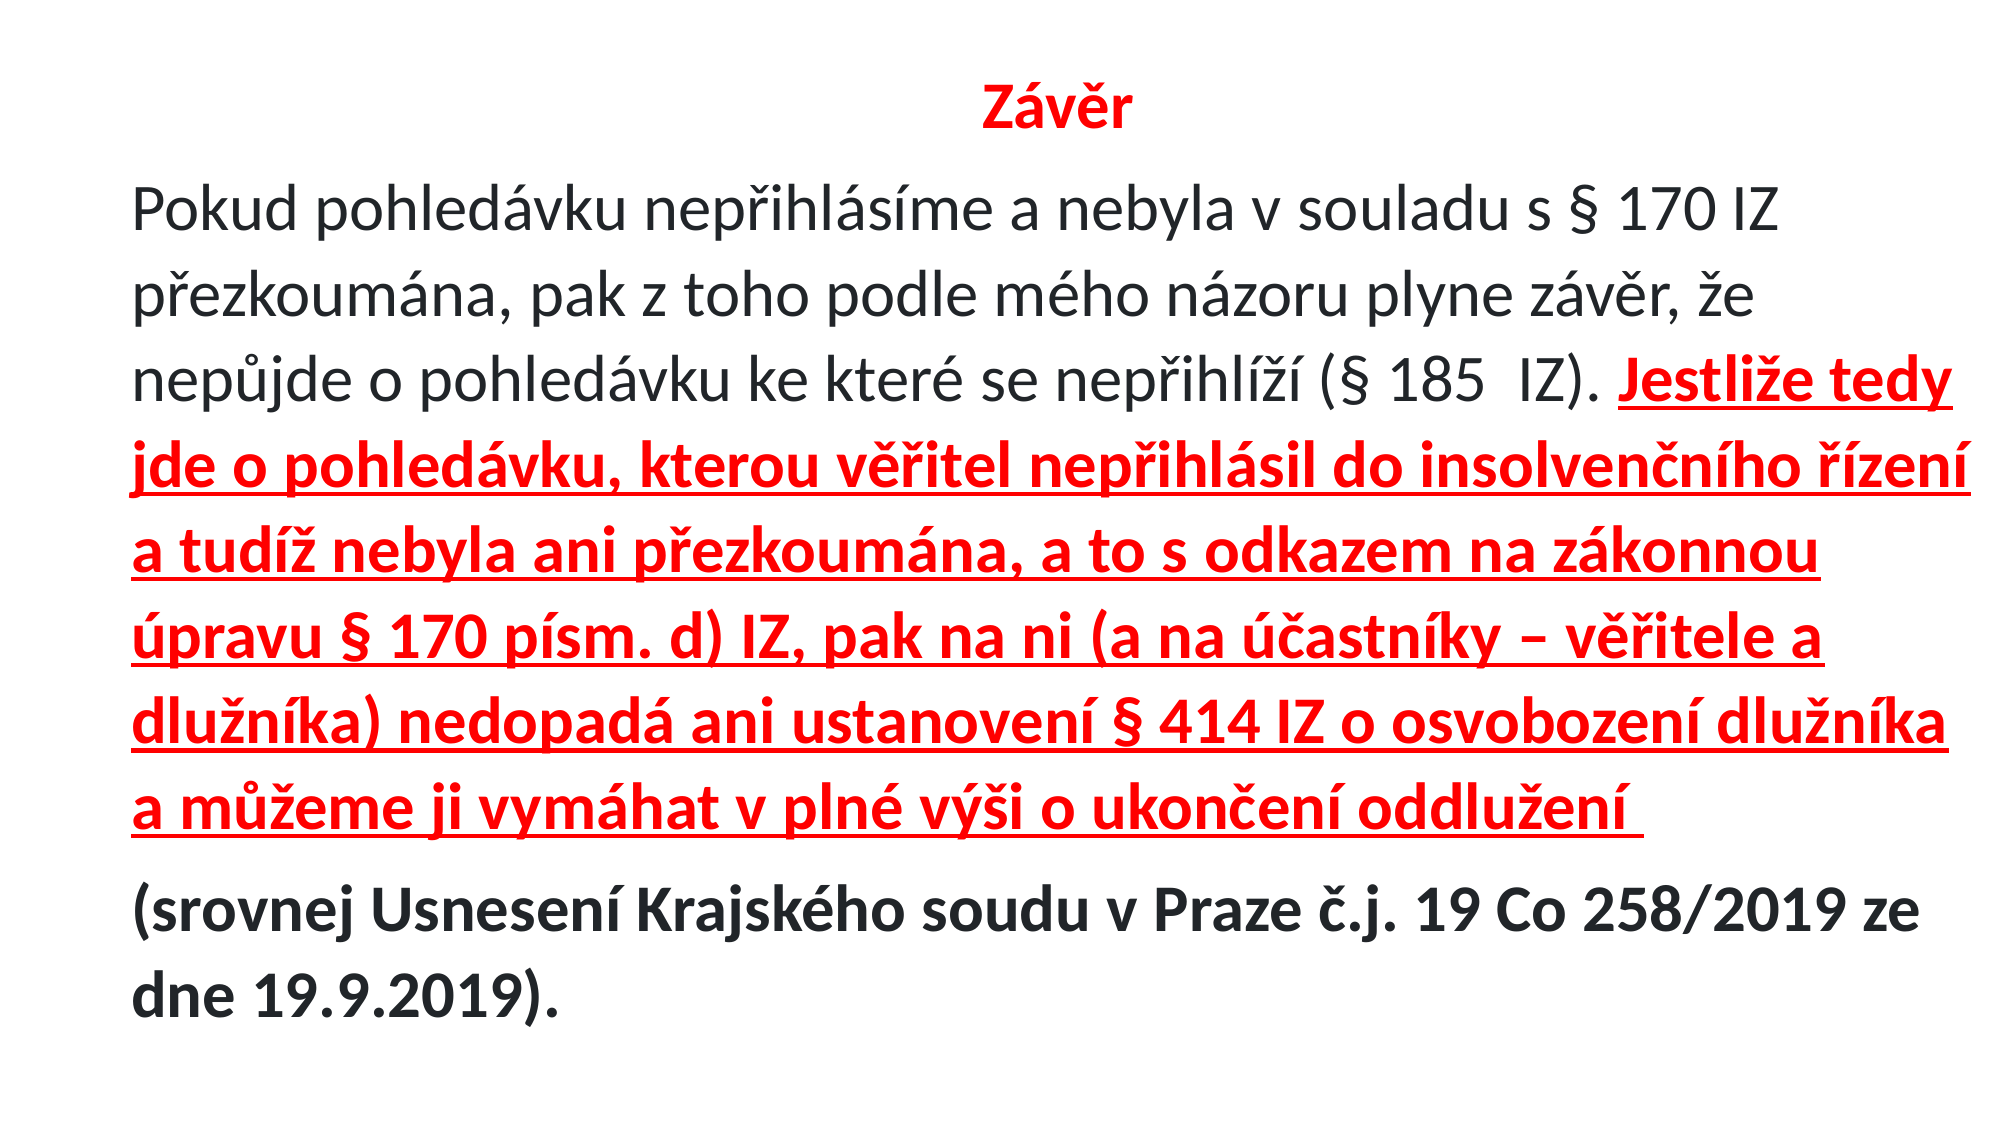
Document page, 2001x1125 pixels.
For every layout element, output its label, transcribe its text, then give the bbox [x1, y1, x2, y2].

text_box Závěr Pokud pohledávku nepřihlásíme a nebyla v souladu s § 170 IZ přezkoumána, pak z toho podle mého názoru plyne závěr, že nepůjde o pohledávku ke které se nepřihlíží (§ 185 IZ). Jestliže tedy jde o pohledávku, kterou věřitel nepřihlásil do insolvenčního řízení a tudíž nebyla ani přezkoumána, a to s odkazem na zákonnou úpravu § 170 písm. d) IZ, pak na ni (a na účastníky – věřitele a dlužníka) nedopadá ani ustanovení § 414 IZ o osvobození dlužníka a můžeme ji vymáhat v plné výši o ukončení oddlužení (srovnej Usnesení Krajského soudu v Praze č.j. 19 Co 258/2019 ze dne 19.9.2019). [116, 48, 2000, 1038]
